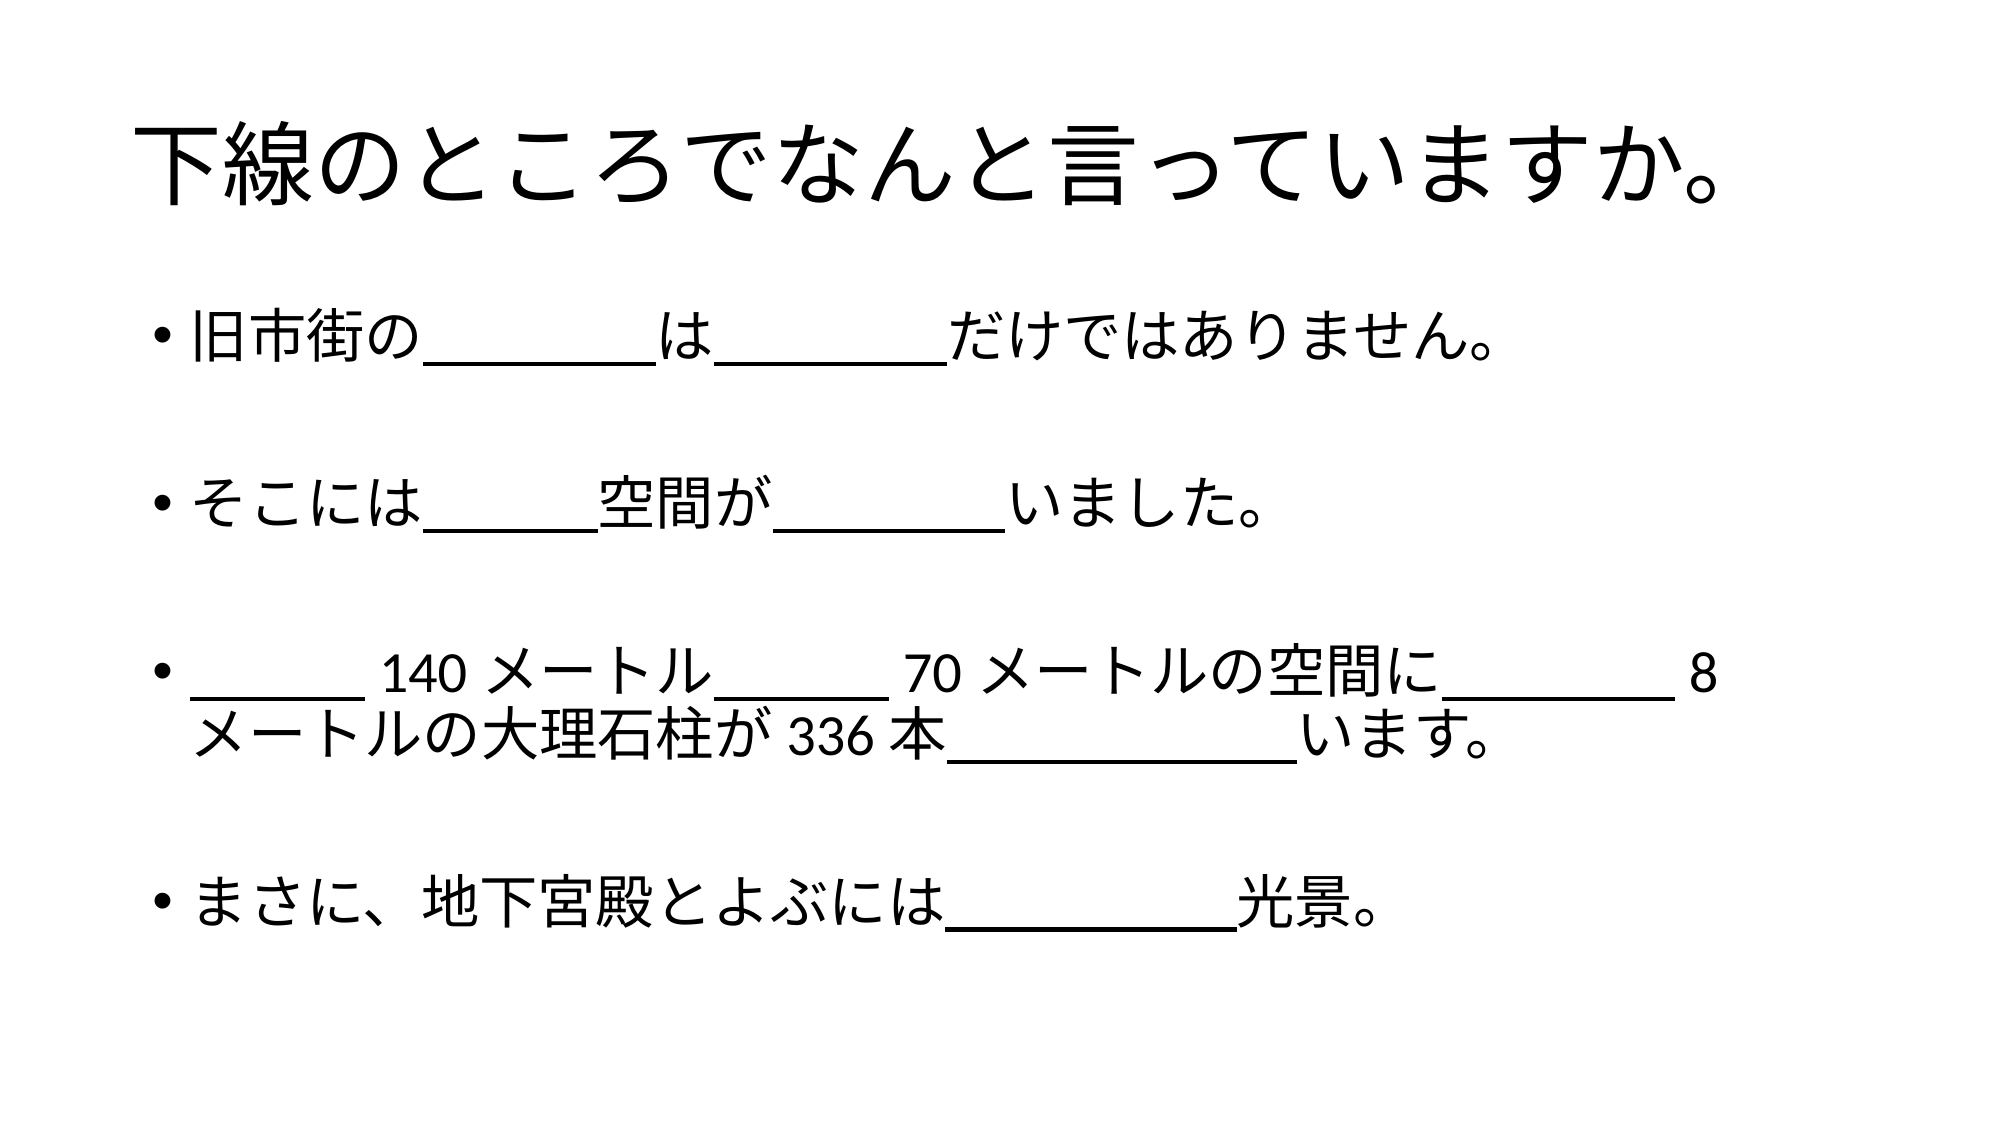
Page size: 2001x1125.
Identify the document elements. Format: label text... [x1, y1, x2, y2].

list 旧市街の は だけではありません。 そこには 空間が いました。 140メートル 70メートルの空間に 8メートルの大理石柱が336本 います。 まさに、地下宮殿とよぶには 光景。 [137, 299, 1863, 1014]
title 下線のところでなんと言っていますか。 [115, 59, 1946, 278]
